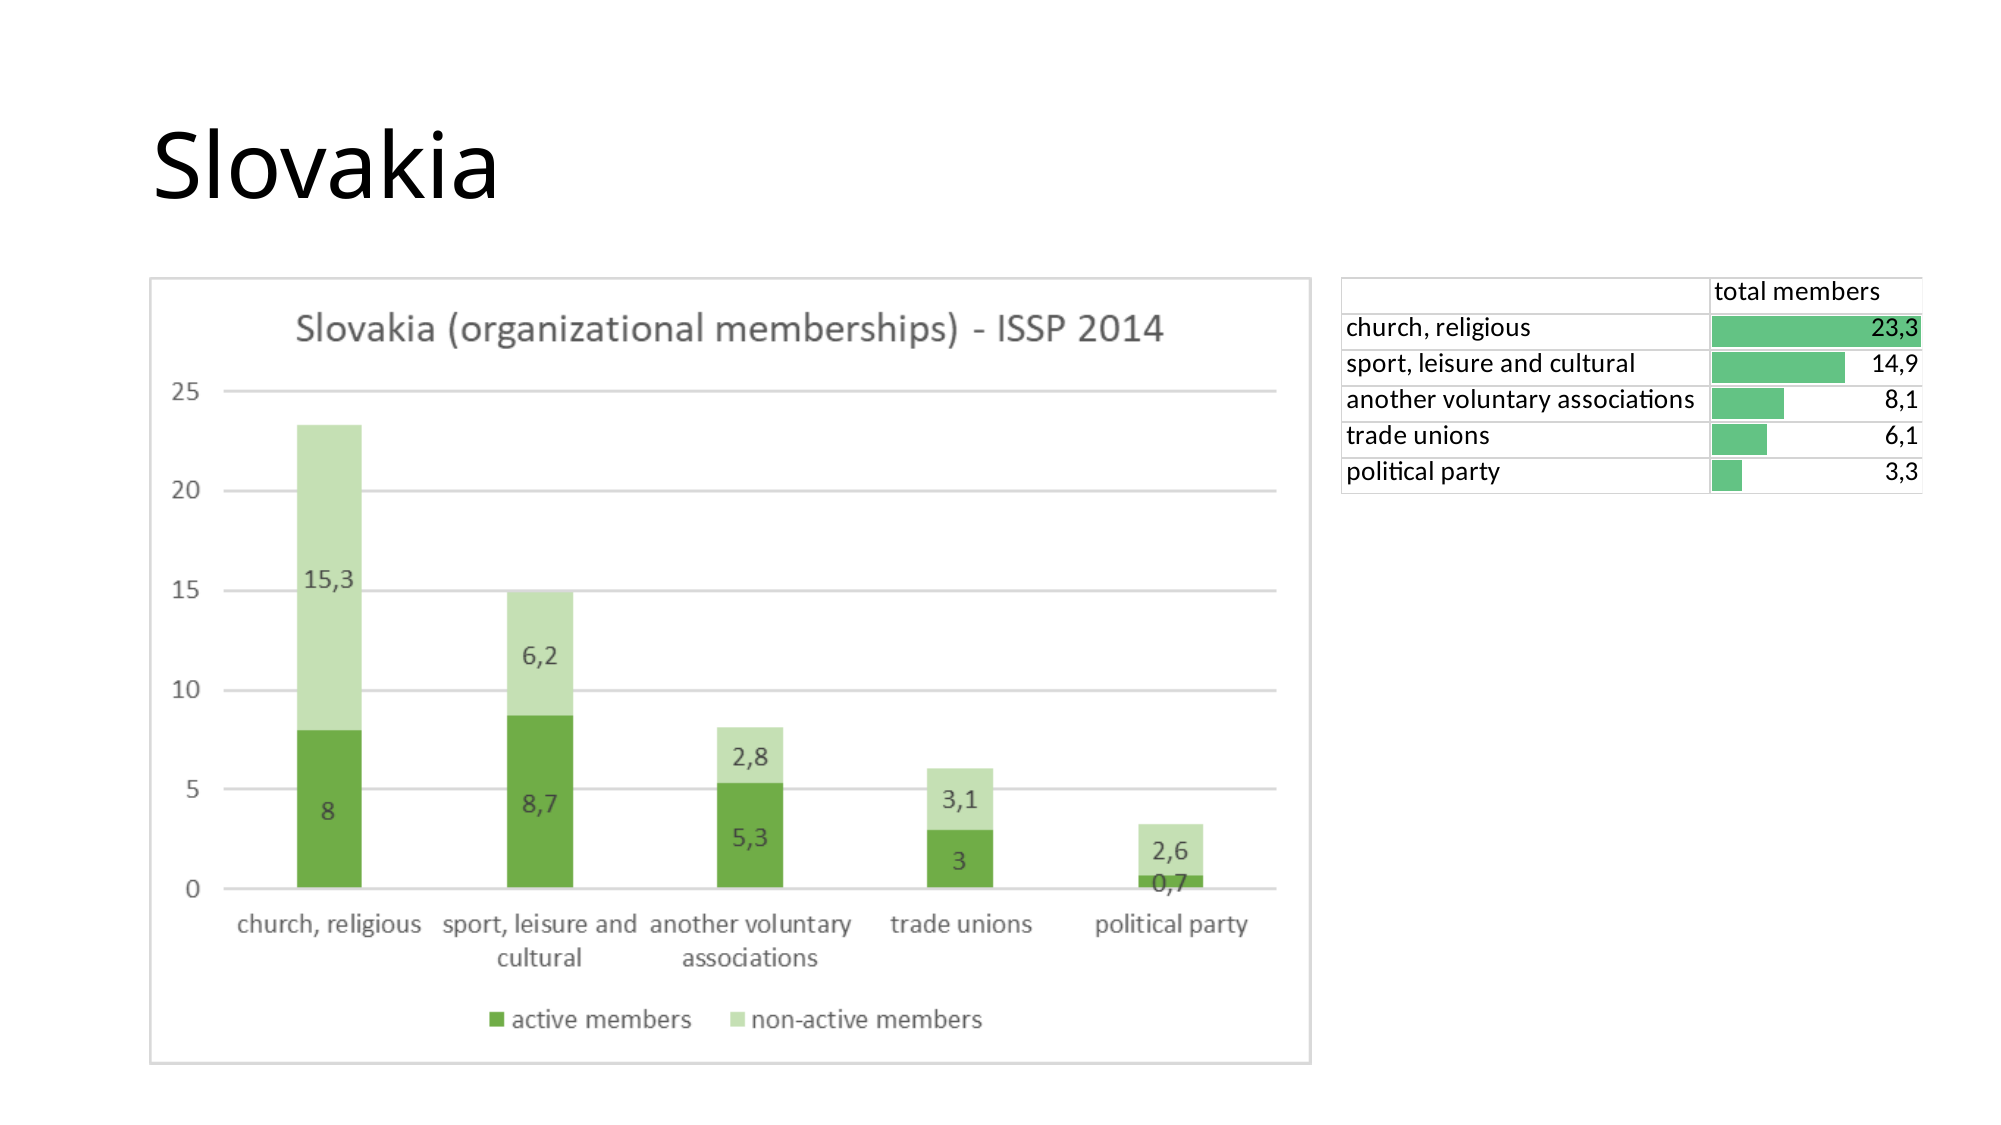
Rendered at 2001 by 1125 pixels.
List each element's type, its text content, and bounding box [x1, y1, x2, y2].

title Slovakia [137, 59, 1863, 278]
picture [1341, 277, 1924, 495]
picture [149, 277, 1312, 1066]
